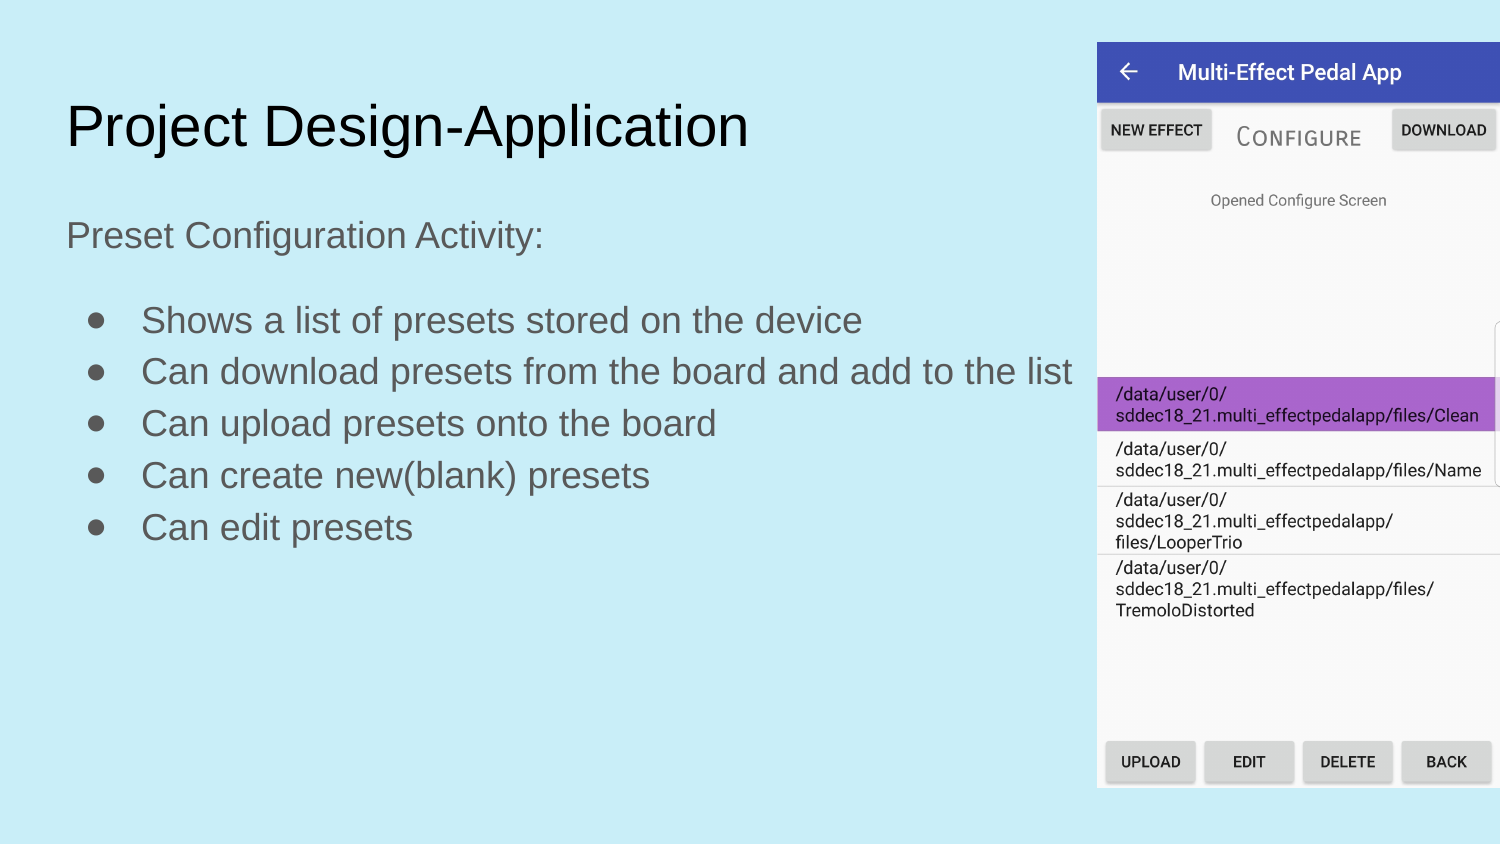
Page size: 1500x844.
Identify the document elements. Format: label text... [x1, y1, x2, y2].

title Project Design-Application [51, 72, 1091, 167]
picture [1096, 42, 1500, 789]
list Preset Configuration Activity: Shows a list of presets stored on the device Can download presets from the board and add to the list Can upload presets onto the board Can create new(blank) presets Can edit presets [51, 189, 1091, 750]
